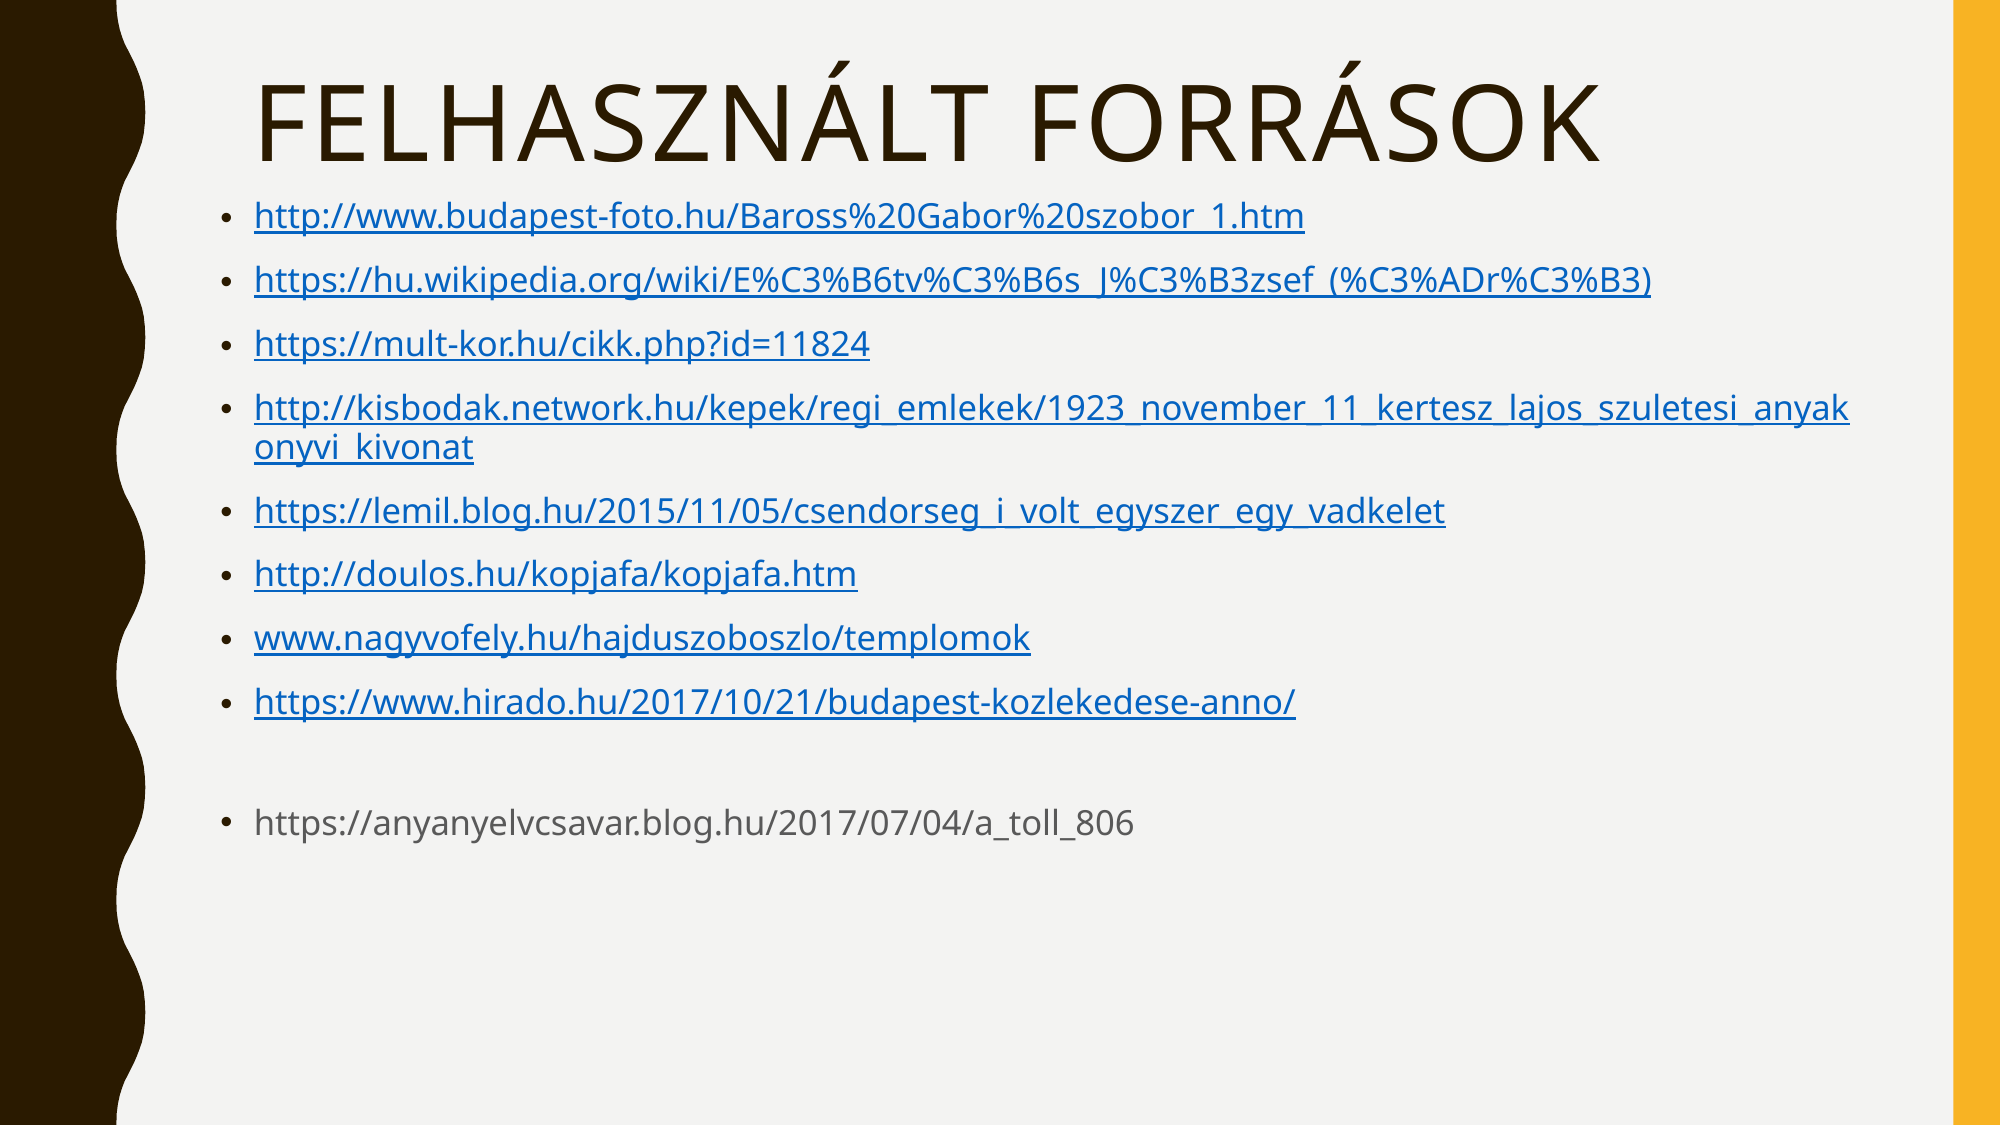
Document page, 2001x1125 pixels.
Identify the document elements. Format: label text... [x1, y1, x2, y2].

title Felhasznált források [205, 62, 1875, 181]
list http://www.budapest-foto.hu/Baross%20Gabor%20szobor_1.htm https://hu.wikipedia.org/wiki/E%C3%B6tv%C3%B6s_J%C3%B3zsef_(%C3%ADr%C3%B3) https://mult-kor.hu/cikk.php?id=11824 http://kisbodak.network.hu/kepek/regi_emlekek/1923_november_11_kertesz_lajos_szuletesi_anyakonyvi_kivonat https://lemil.blog.hu/2015/11/05/csendorseg_i_volt_egyszer_egy_vadkelet http://doulos.hu/kopjafa/kopjafa.htm www.nagyvofely.hu/hajduszoboszlo/templomok https://www.hirado.hu/2017/10/21/budapest-kozlekedese-anno/ https://anyanyelvcsavar.blog.hu/2017/07/04/a_toll_806 [205, 181, 1875, 965]
